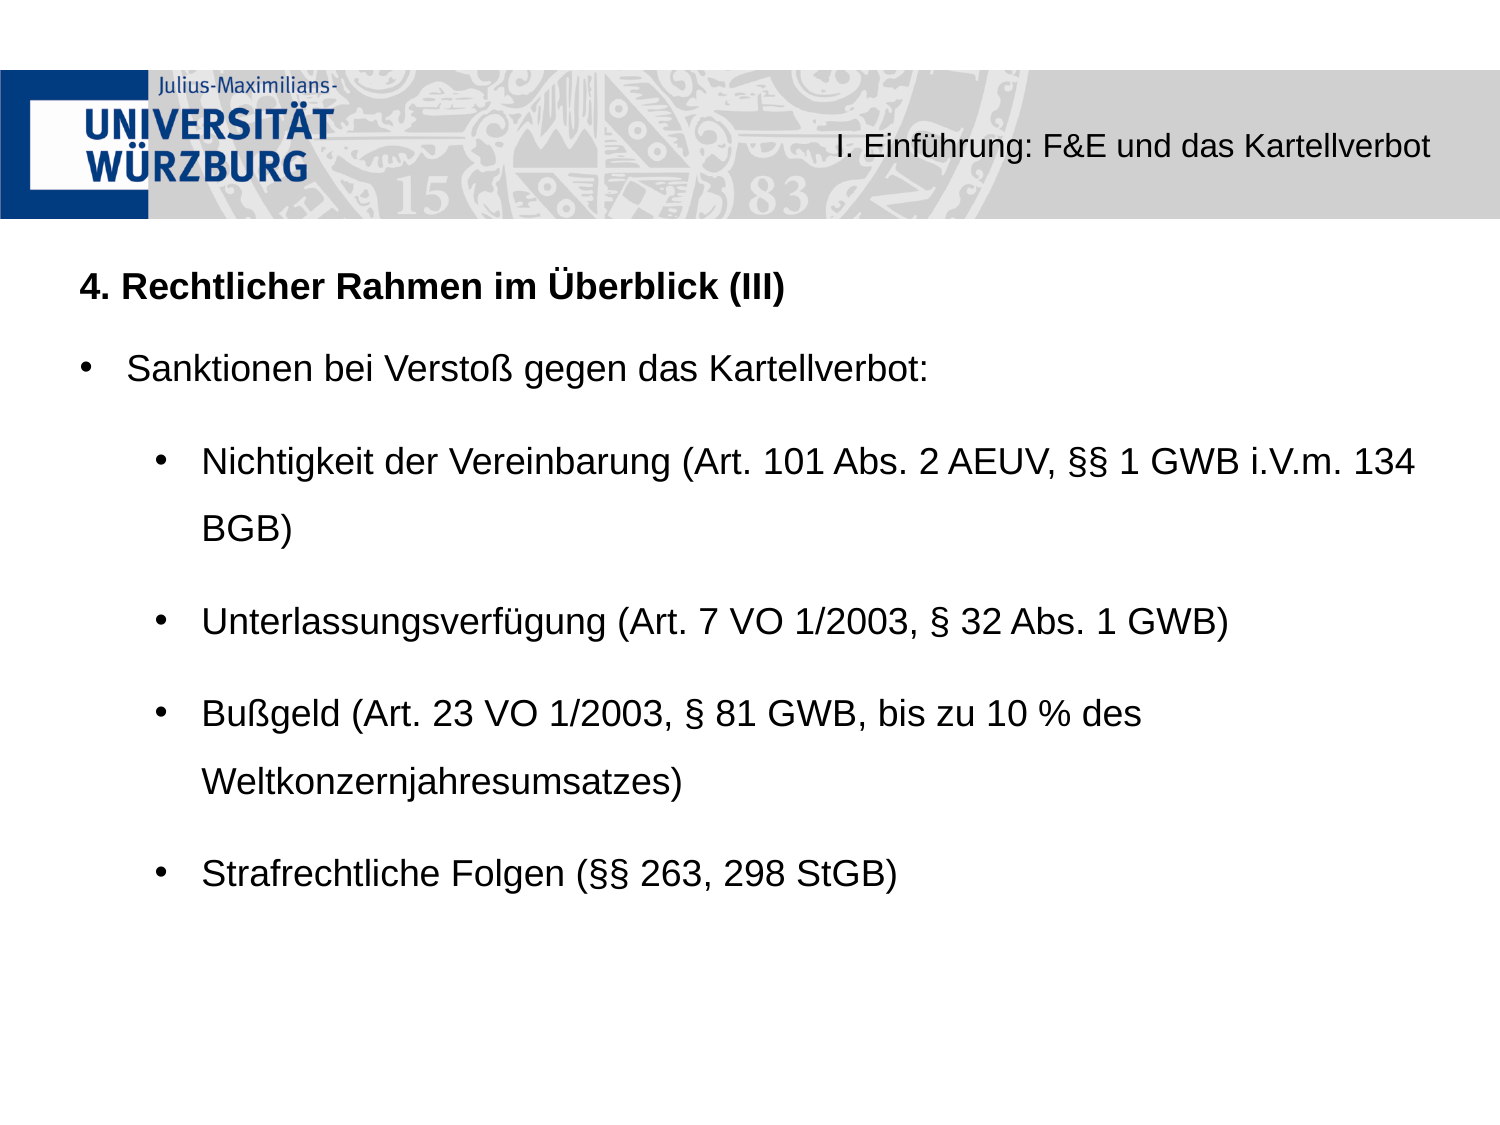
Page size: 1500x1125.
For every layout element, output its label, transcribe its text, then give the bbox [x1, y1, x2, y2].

text_box 4. Rechtlicher Rahmen im Überblick (III) [64, 254, 1294, 314]
text_box I. Einführung: F&E und das Kartellverbot [820, 117, 1460, 172]
picture [0, 70, 1500, 219]
text_box Sanktionen bei Verstoß gegen das Kartellverbot: Nichtigkeit der Vereinbarung (Art. 101 Abs. 2 AEUV, §§ 1 GWB i.V.m. 134 BGB) Unterlassungsverfügung (Art. 7 VO 1/2003, § 32 Abs. 1 GWB) Bußgeld (Art. 23 VO 1/2003, § 81 GWB, bis zu 10 % des Weltkonzernjahresumsatzes) Strafrechtliche Folgen (§§ 263, 298 StGB) [64, 314, 1500, 902]
